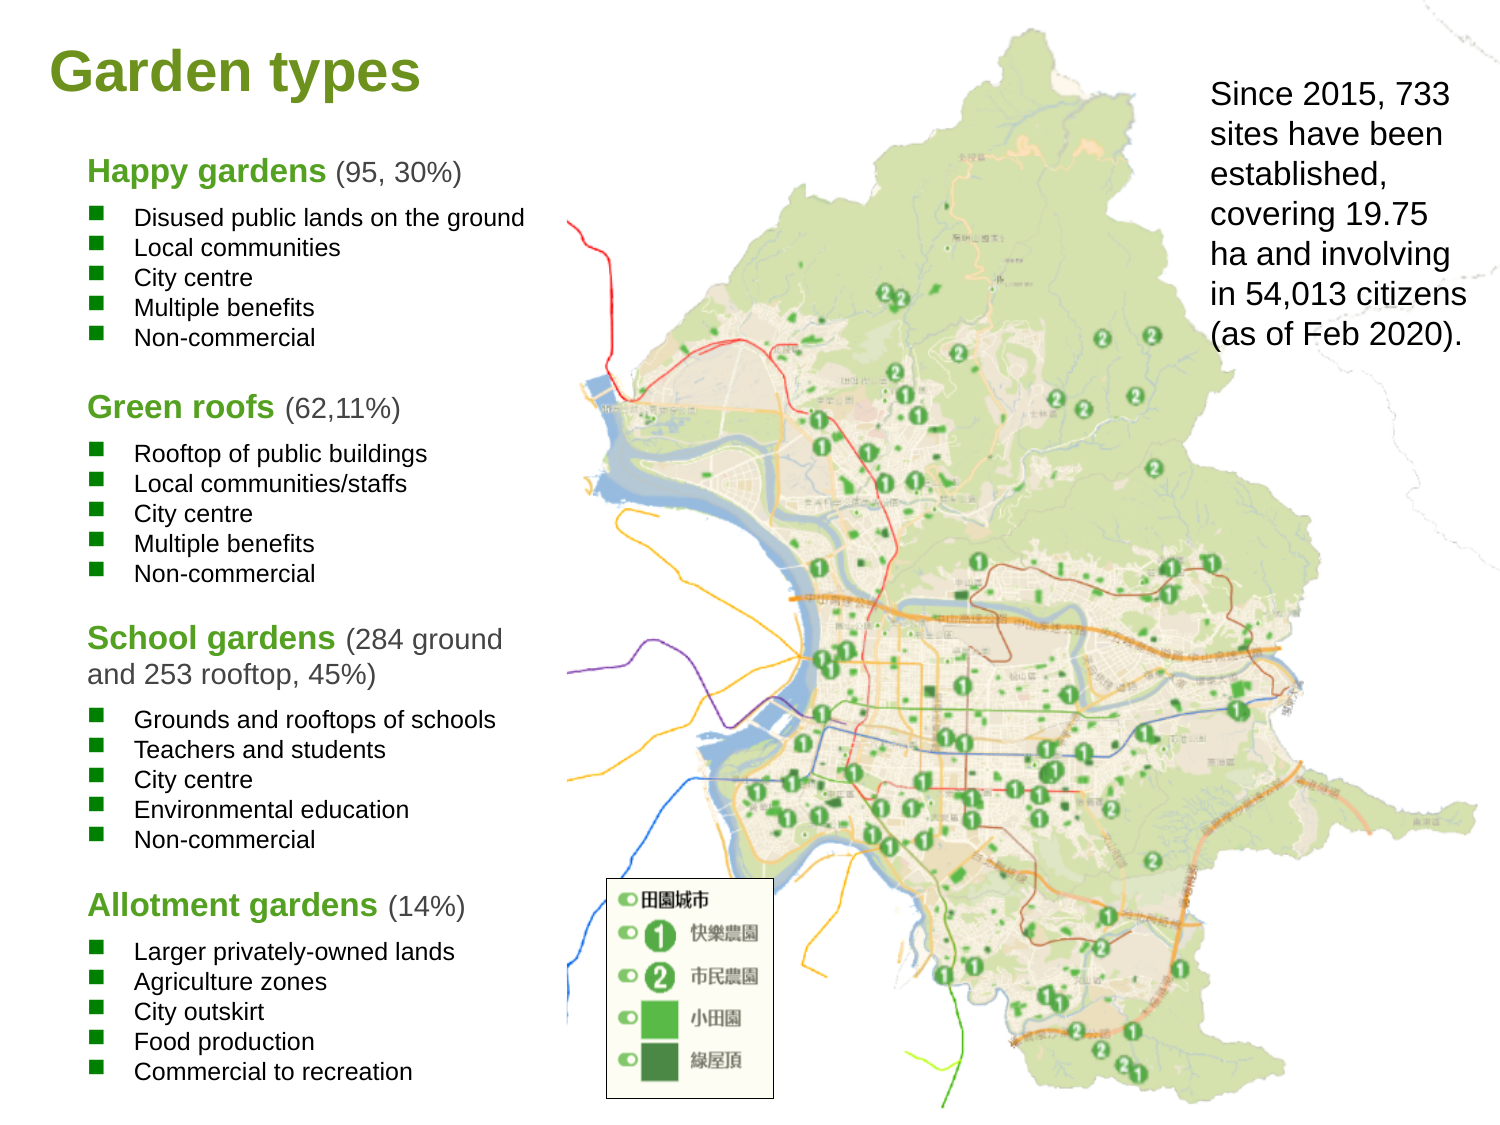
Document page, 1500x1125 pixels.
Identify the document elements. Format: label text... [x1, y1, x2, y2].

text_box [566, 0, 1500, 1125]
title Garden types [34, 25, 561, 132]
text_box Happy gardens (95, 30%) Disused public lands on the ground Local communities City centre Multiple benefits Non-commercial Green roofs (62,11%) Rooftop of public buildings Local communities/staffs City centre Multiple benefits Non-commercial [72, 142, 561, 595]
text_box School gardens (284 ground and 253 rooftop, 45%) Grounds and rooftops of schools Teachers and students City centre Environmental education Non-commercial Allotment gardens (14%) Larger privately-owned lands Agriculture zones City outskirt Food production Commercial to recreation [72, 608, 561, 1093]
